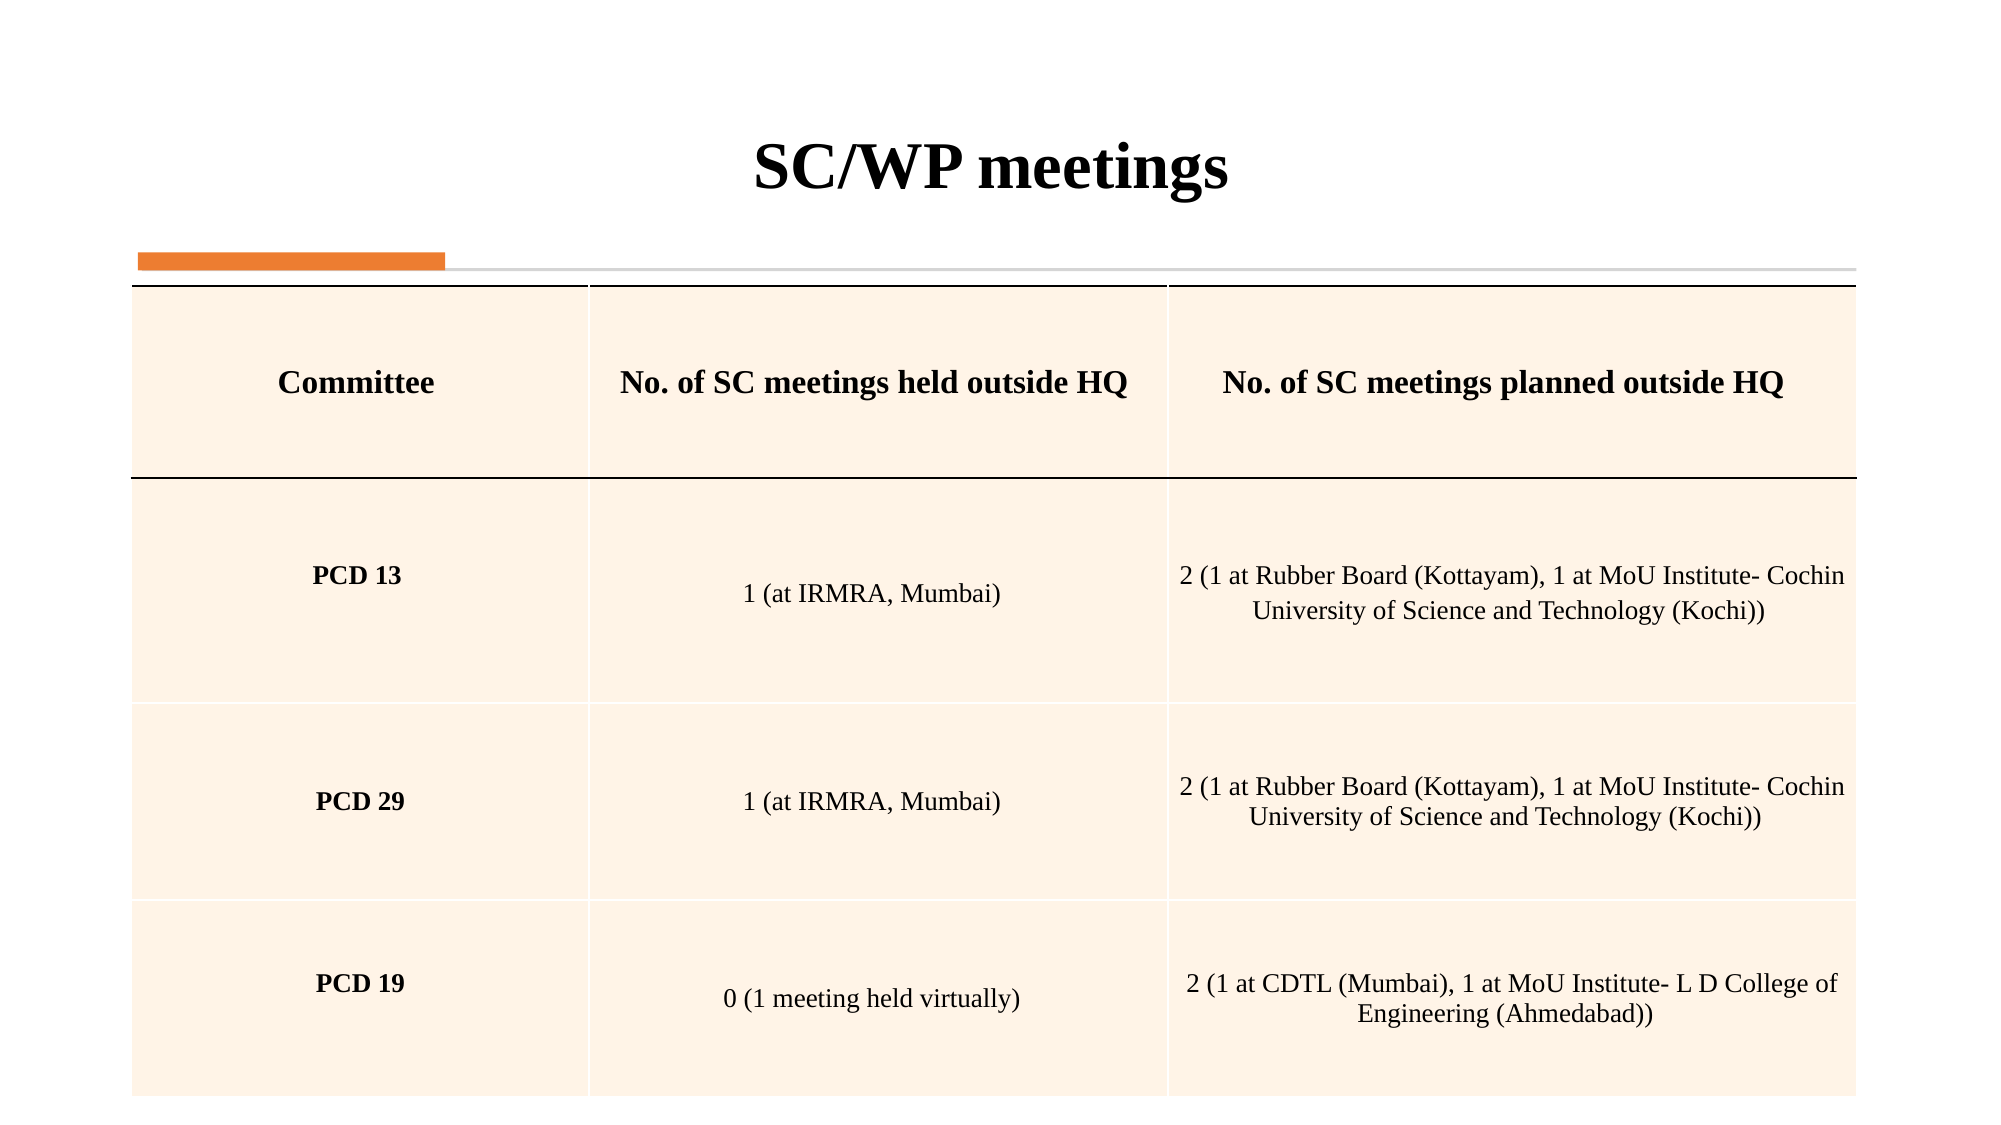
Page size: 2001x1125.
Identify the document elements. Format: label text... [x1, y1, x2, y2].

title SC/WP meetings [137, 59, 1863, 278]
table_cell 1 (at IRMRA, Mumbai) [590, 479, 1167, 702]
table_cell 0 (1 meeting held virtually) [590, 901, 1167, 1096]
table_cell 2 (1 at Rubber Board (Kottayam), 1 at MoU Institute- Cochin University of Science and Technology (Kochi)) [1169, 704, 1856, 899]
text_box [0, 0, 2000, 1125]
table_header No. of SC meetings held outside HQ [590, 287, 1167, 477]
table_cell 1 (at IRMRA, Mumbai) [590, 704, 1167, 899]
table_cell PCD 29 [132, 704, 588, 899]
table_cell 2 (1 at CDTL (Mumbai), 1 at MoU Institute- L D College of Engineering (Ahmedabad)) [1169, 901, 1856, 1096]
table_cell PCD 19 [132, 901, 588, 1096]
table_cell 2 (1 at Rubber Board (Kottayam), 1 at MoU Institute- Cochin University of Science and Technology (Kochi)) [1169, 479, 1856, 702]
table_header Committee [132, 287, 588, 477]
table_header No. of SC meetings planned outside HQ [1169, 287, 1856, 477]
table_cell PCD 13 [132, 479, 588, 702]
